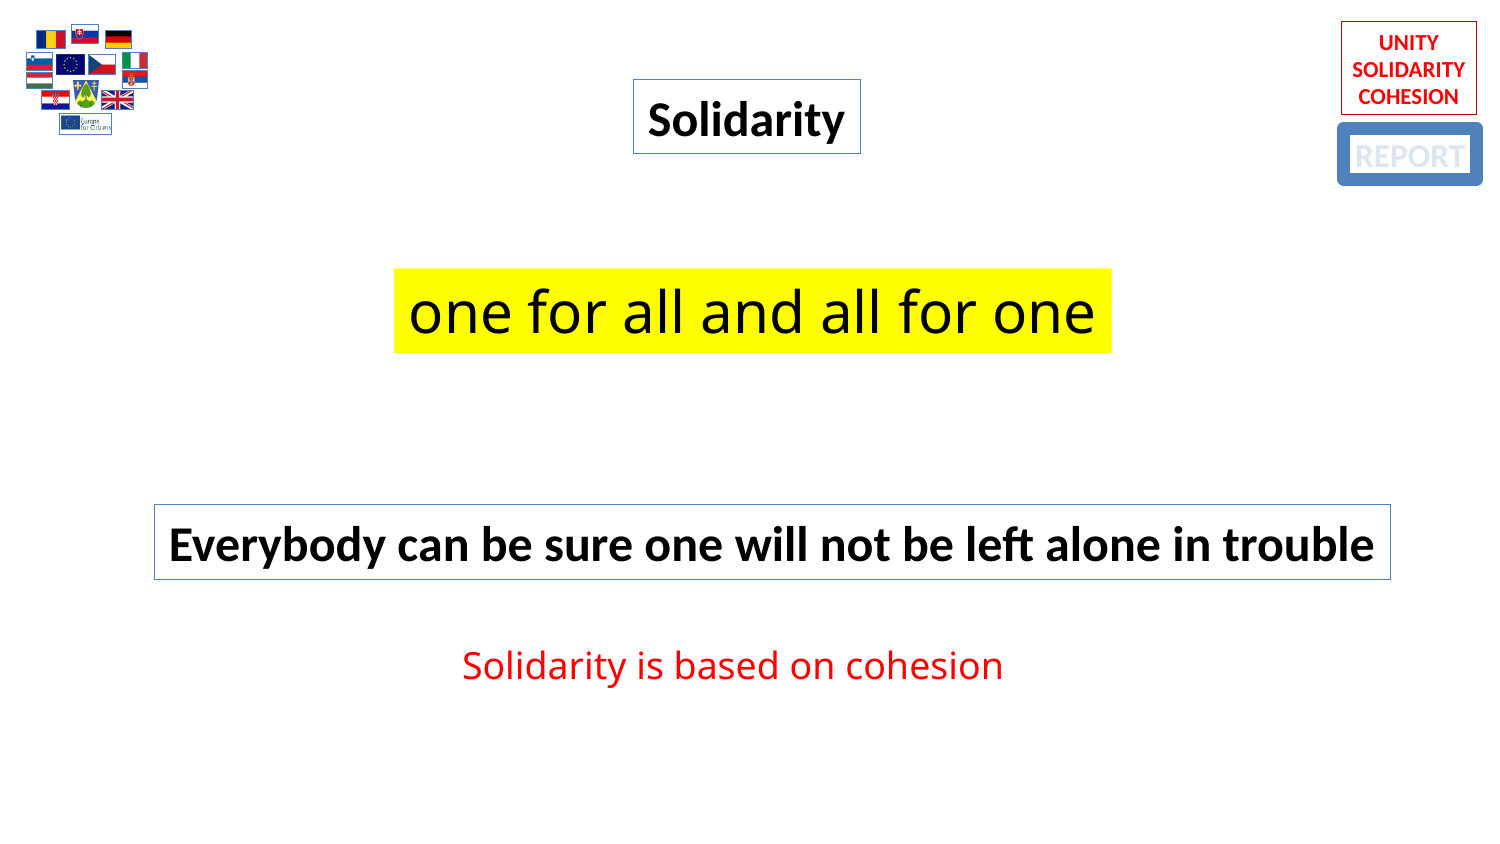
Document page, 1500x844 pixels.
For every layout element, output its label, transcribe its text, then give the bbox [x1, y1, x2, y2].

text_box UNITY SOLIDARITY COHESION [1341, 21, 1477, 115]
text_box REPORT [1343, 128, 1477, 180]
text_box Solidarity is based on cohesion [447, 634, 1020, 695]
text_box Solidarity [633, 79, 861, 154]
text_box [26, 24, 148, 135]
text_box one for all and all for one [393, 268, 1112, 353]
text_box Everybody can be sure one will not be left alone in trouble [154, 504, 1391, 580]
